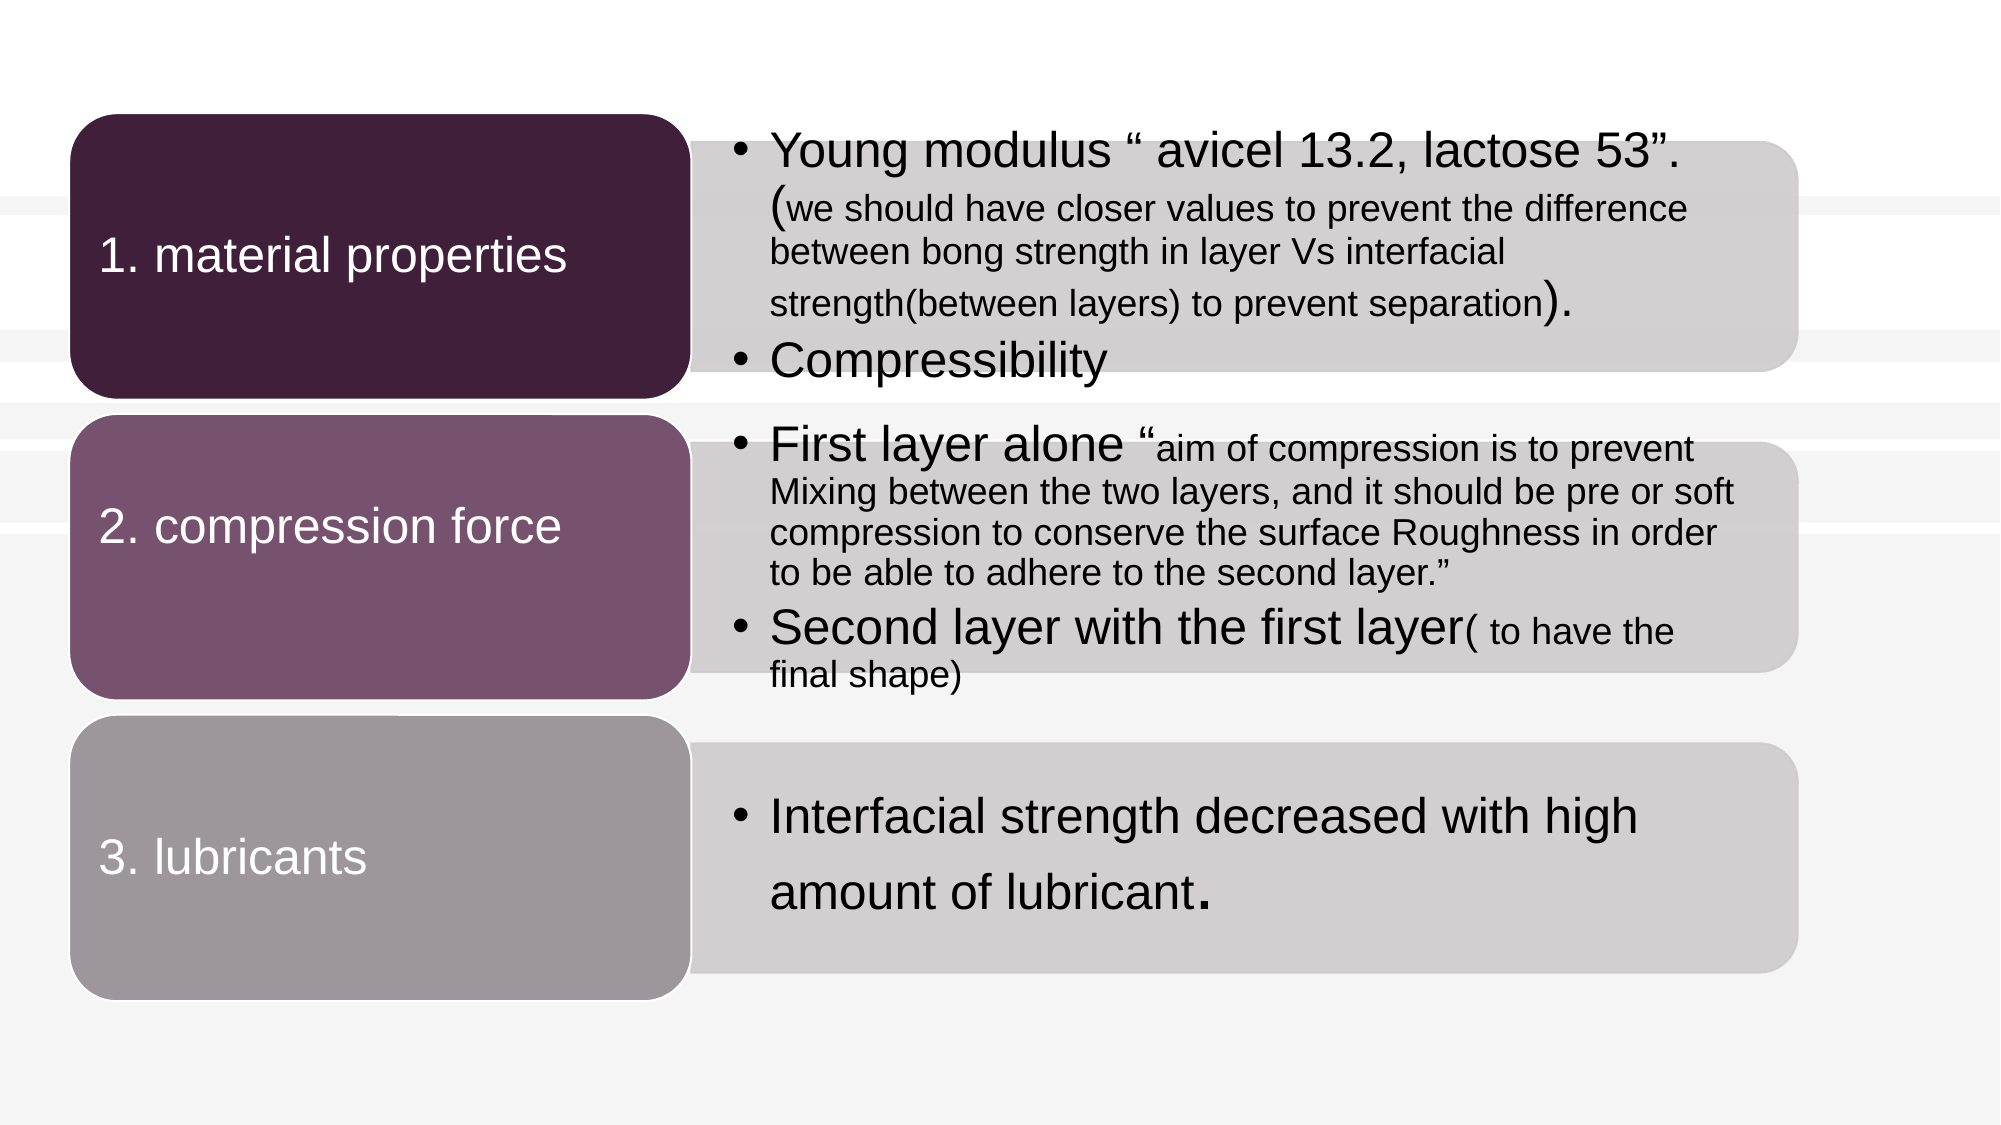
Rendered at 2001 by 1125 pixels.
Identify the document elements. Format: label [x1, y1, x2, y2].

text_box [69, 112, 1798, 1002]
